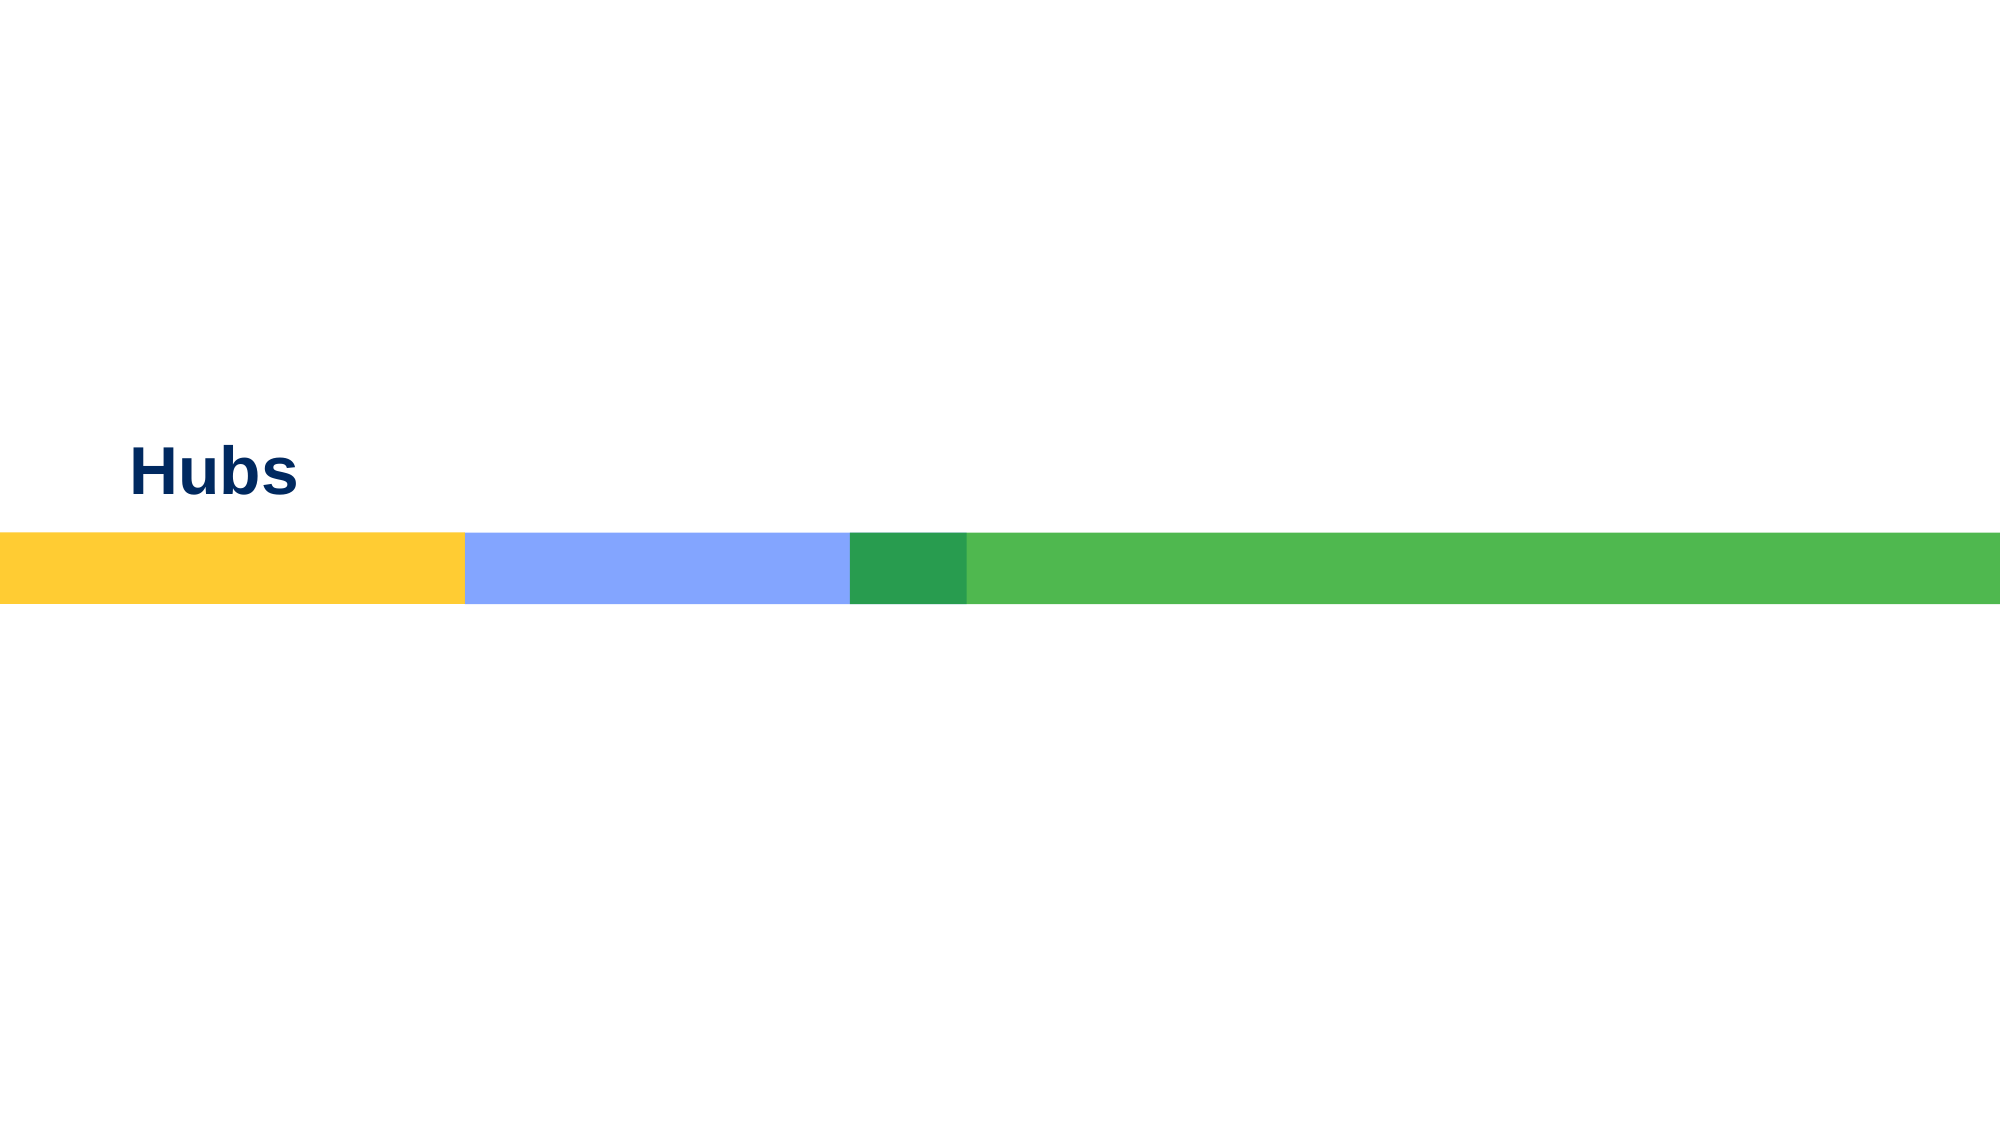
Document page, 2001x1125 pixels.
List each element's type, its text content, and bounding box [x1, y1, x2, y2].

title Hubs [129, 426, 1635, 509]
